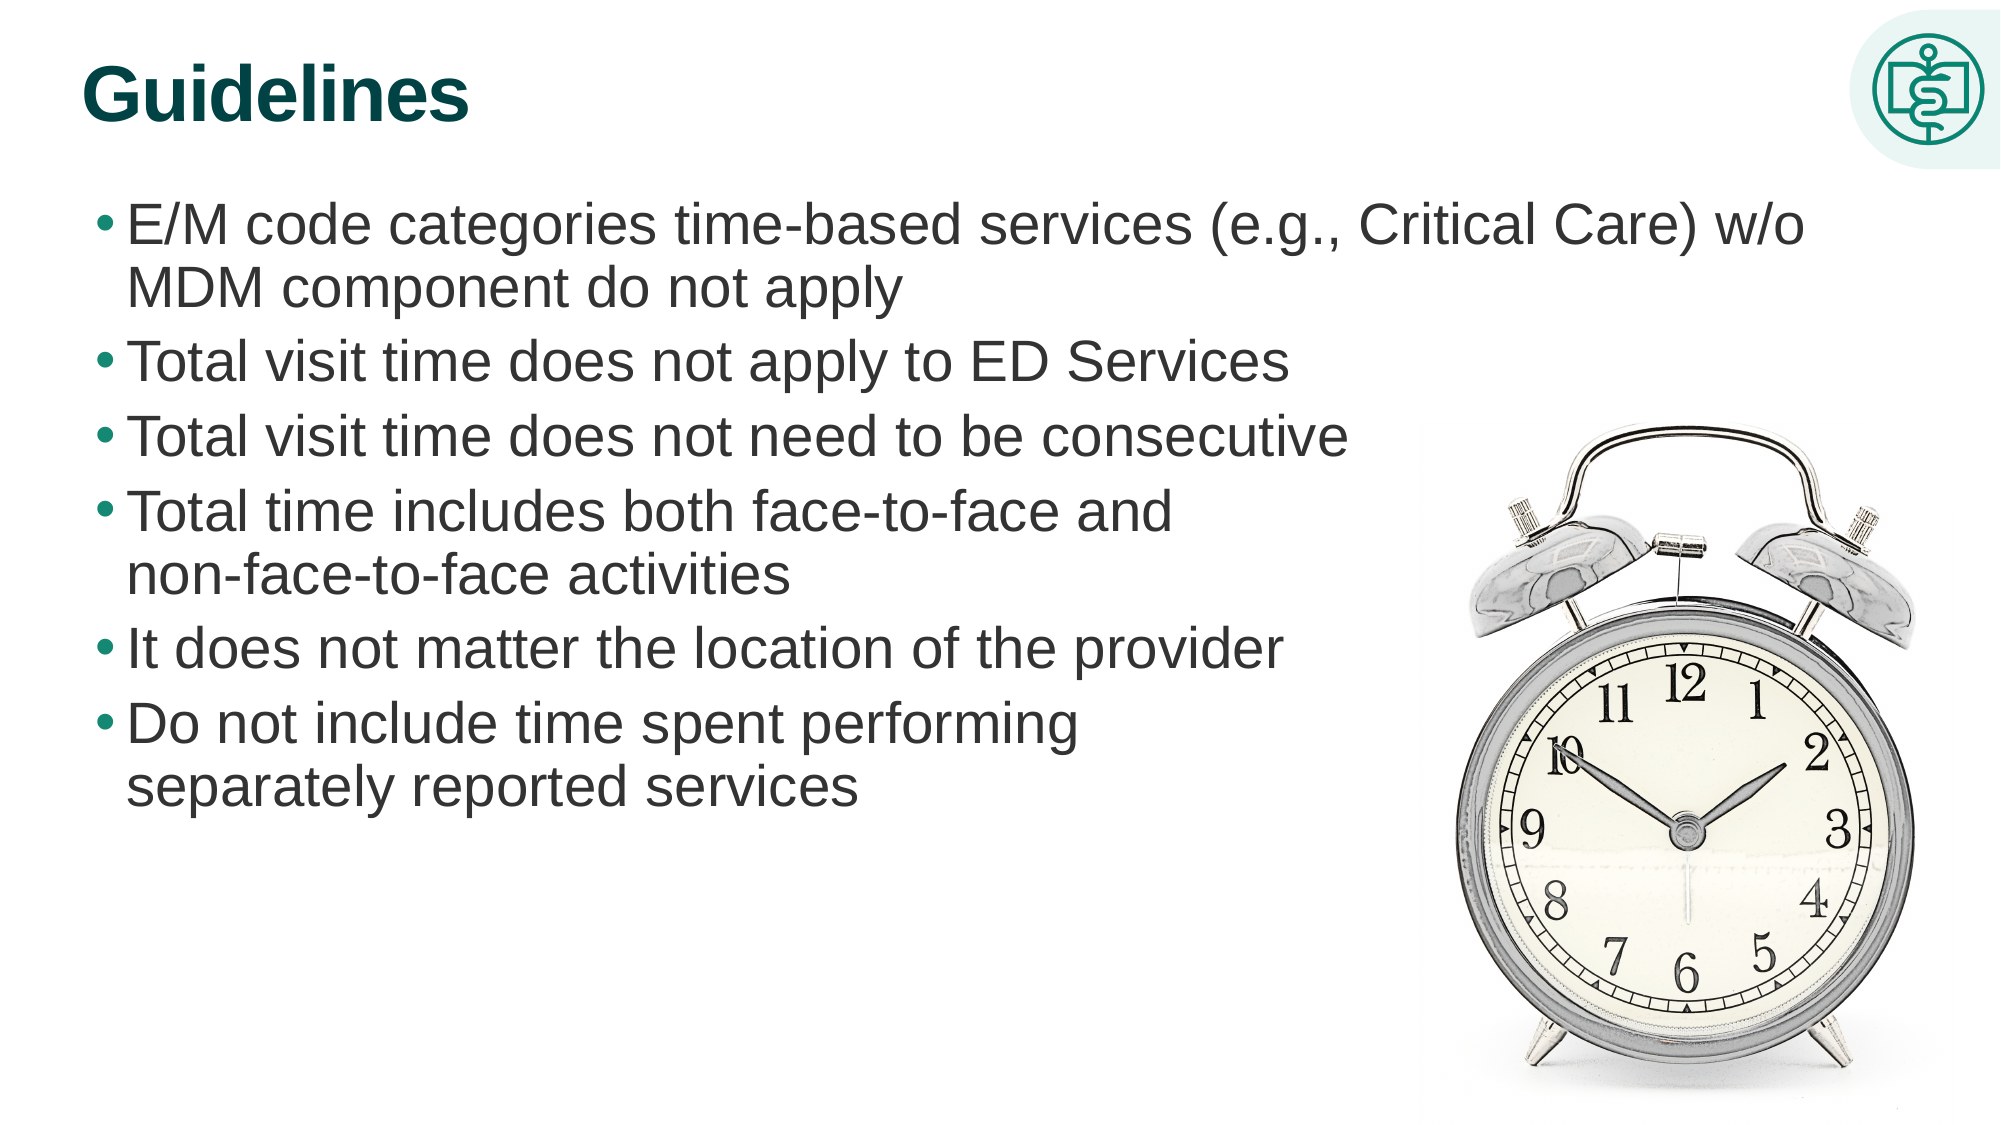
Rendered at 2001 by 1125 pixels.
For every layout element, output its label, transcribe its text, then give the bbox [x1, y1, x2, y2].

title Guidelines [66, 33, 1774, 146]
picture [1417, 422, 1956, 1125]
list E/M code categories time-based services (e.g., Critical Care) w/o MDM component do not apply Total visit time does not apply to ED Services Total visit time does not need to be consecutive Total time includes both face-to-face and non-face-to-face activities It does not matter the location of the provider Do not include time spent performing separately reported services [66, 187, 1930, 1031]
picture [1871, 22, 1986, 156]
